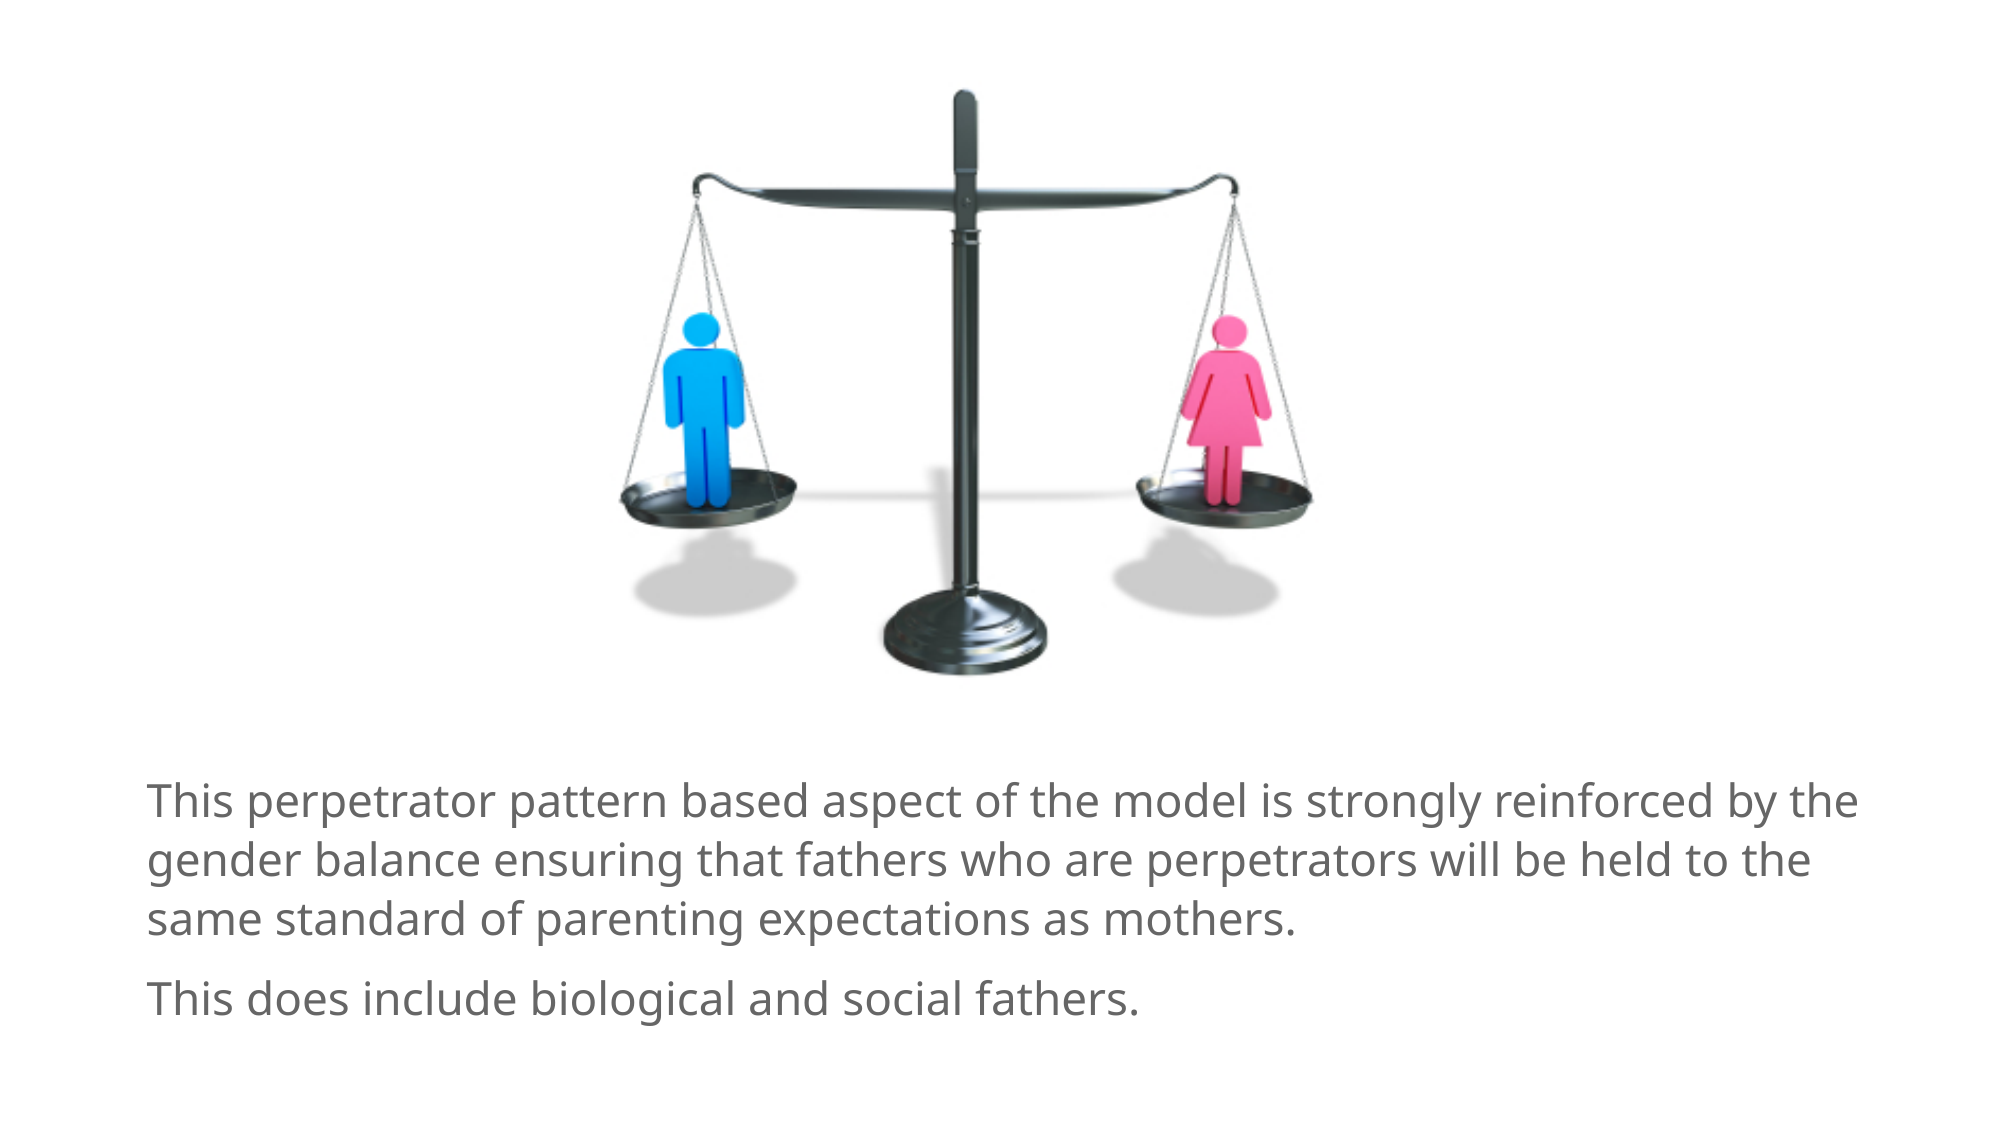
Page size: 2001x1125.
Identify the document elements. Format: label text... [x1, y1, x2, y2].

text_box This perpetrator pattern based aspect of the model is strongly reinforced by the gender balance ensuring that fathers who are perpetrators will be held to the same standard of parenting expectations as mothers. This does include biological and social fathers. [131, 760, 1905, 1033]
picture [542, 65, 1391, 701]
